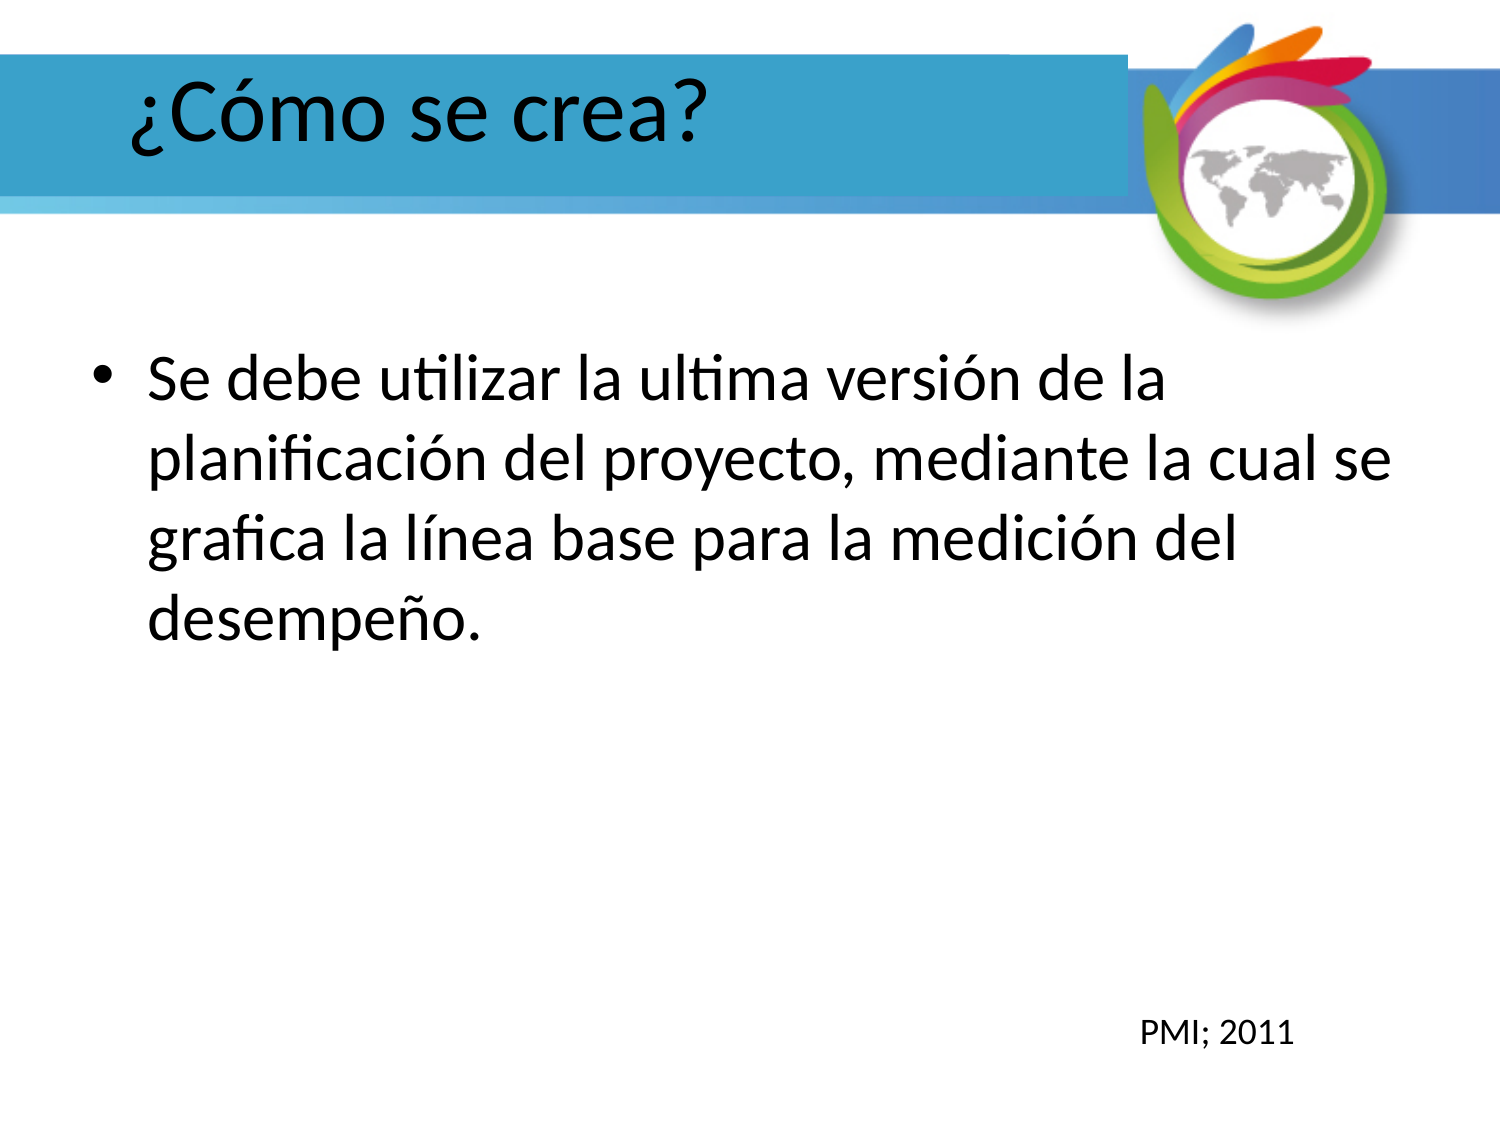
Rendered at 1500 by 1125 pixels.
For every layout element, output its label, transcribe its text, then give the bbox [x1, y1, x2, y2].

picture [0, 0, 1500, 1125]
list Se debe utilizar la ultima versión de la planificación del proyecto, mediante la cual se grafica la línea base para la medición del desempeño. [76, 326, 1427, 935]
title ¿Cómo se crea? [112, 42, 1024, 231]
text_box PMI; 2011 [1124, 999, 1413, 1060]
